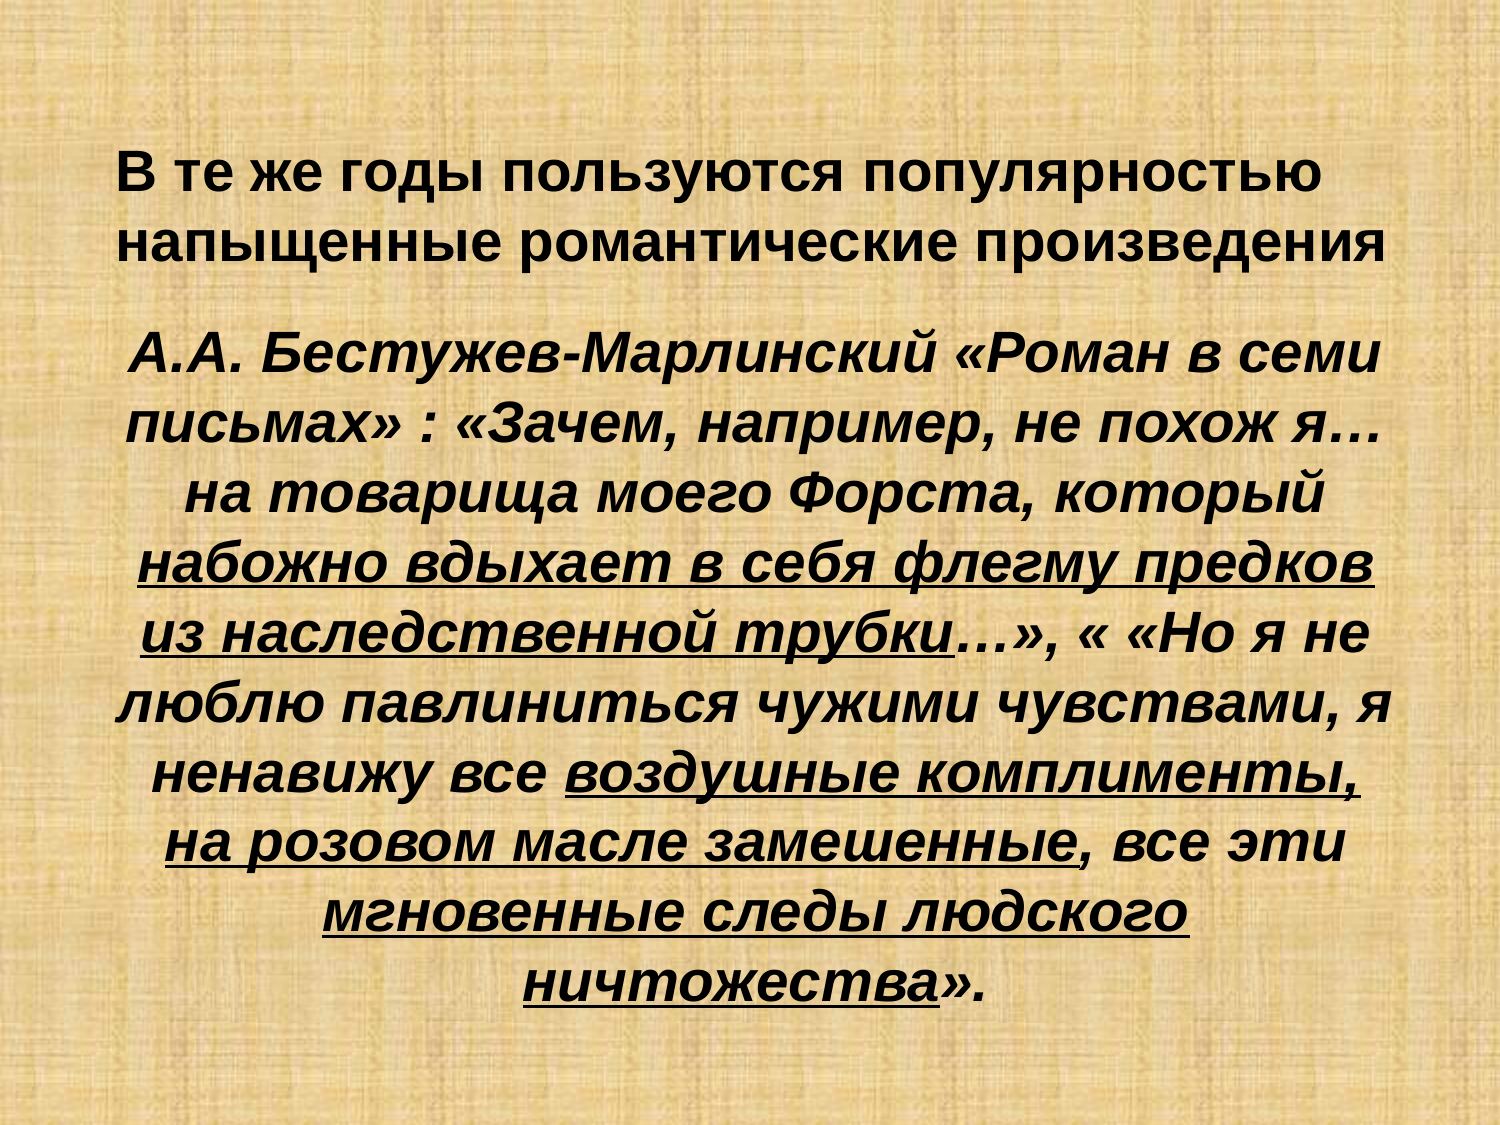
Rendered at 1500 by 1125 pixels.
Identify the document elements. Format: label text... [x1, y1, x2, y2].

subtitle В те же годы пользуются популярностью напыщенные романтические произведения А.А. Бестужев-Марлинский «Роман в семи письмах» : «Зачем, например, не похож я… на товарища моего Форста, который набожно вдыхает в себя флегму предков из наследственной трубки…», « «Но я не люблю павлиниться чужими чувствами, я ненавижу все воздушные комплименты, на розовом масле замешенные, все эти мгновенные следы людского ничтожества». [100, 125, 1412, 1067]
picture [0, 0, 1500, 1125]
